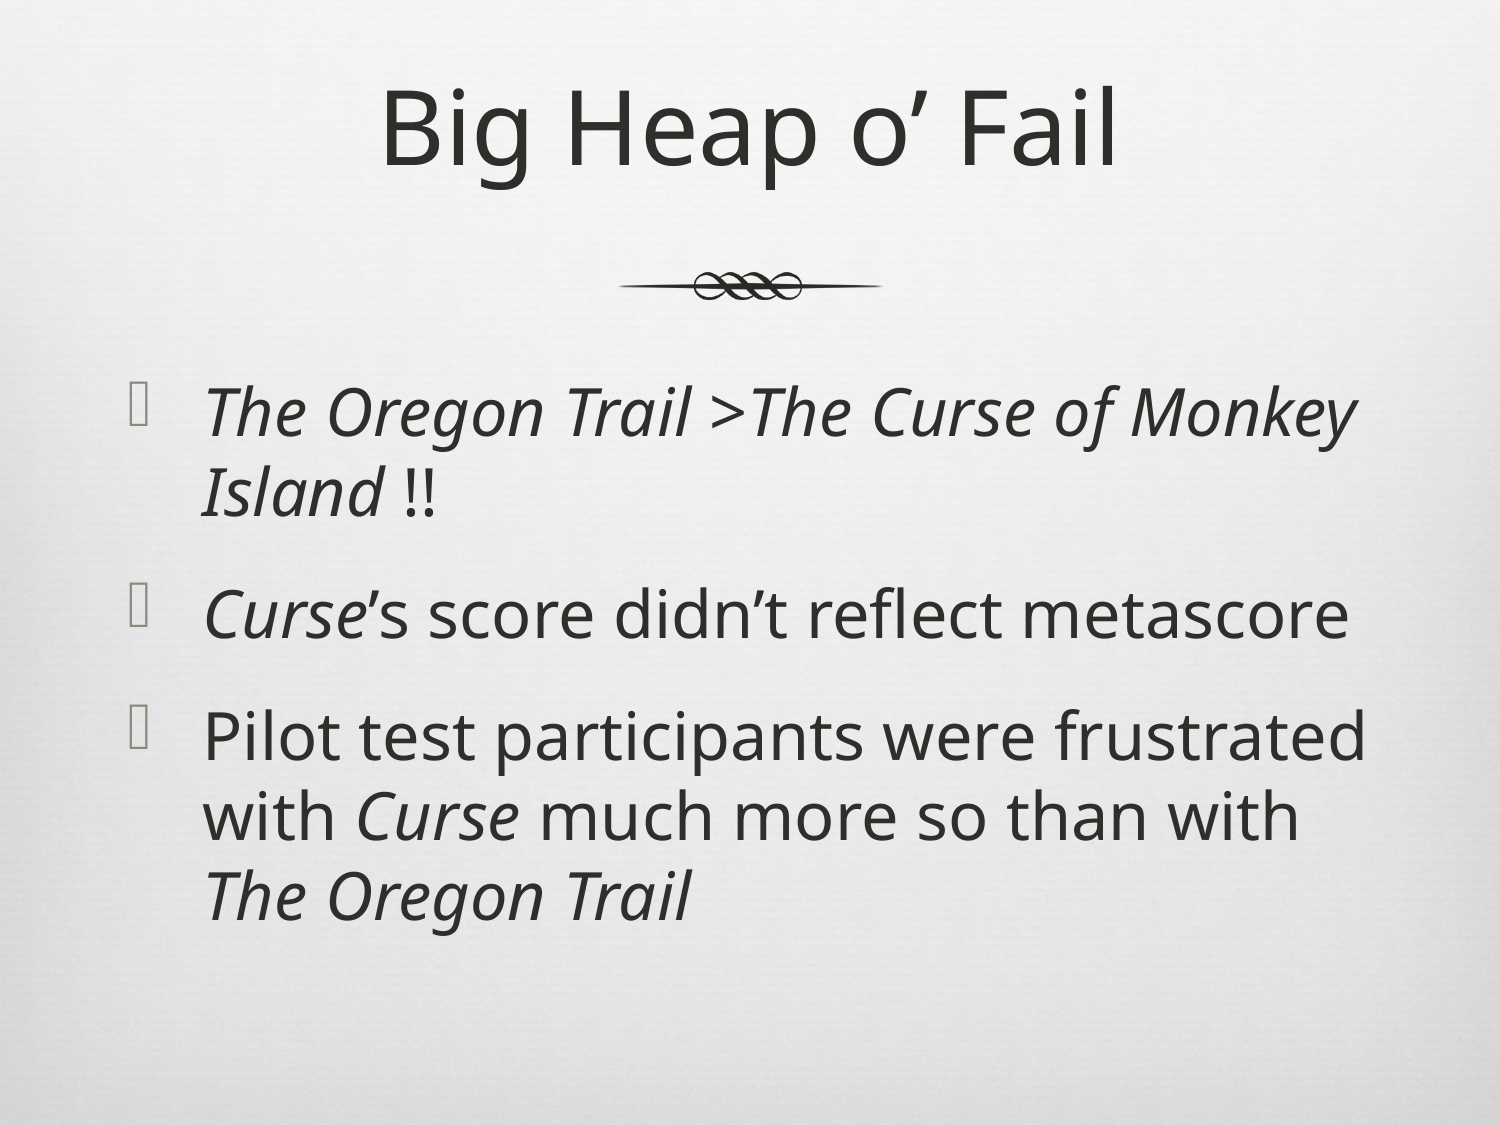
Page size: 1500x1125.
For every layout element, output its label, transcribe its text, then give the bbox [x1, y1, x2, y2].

list The Oregon Trail >The Curse of Monkey Island !! Curse’s score didn’t reflect metascore Pilot test participants were frustrated with Curse much more so than with The Oregon Trail [112, 362, 1388, 963]
picture [615, 272, 885, 300]
title Big Heap o’ Fail [112, 11, 1388, 236]
